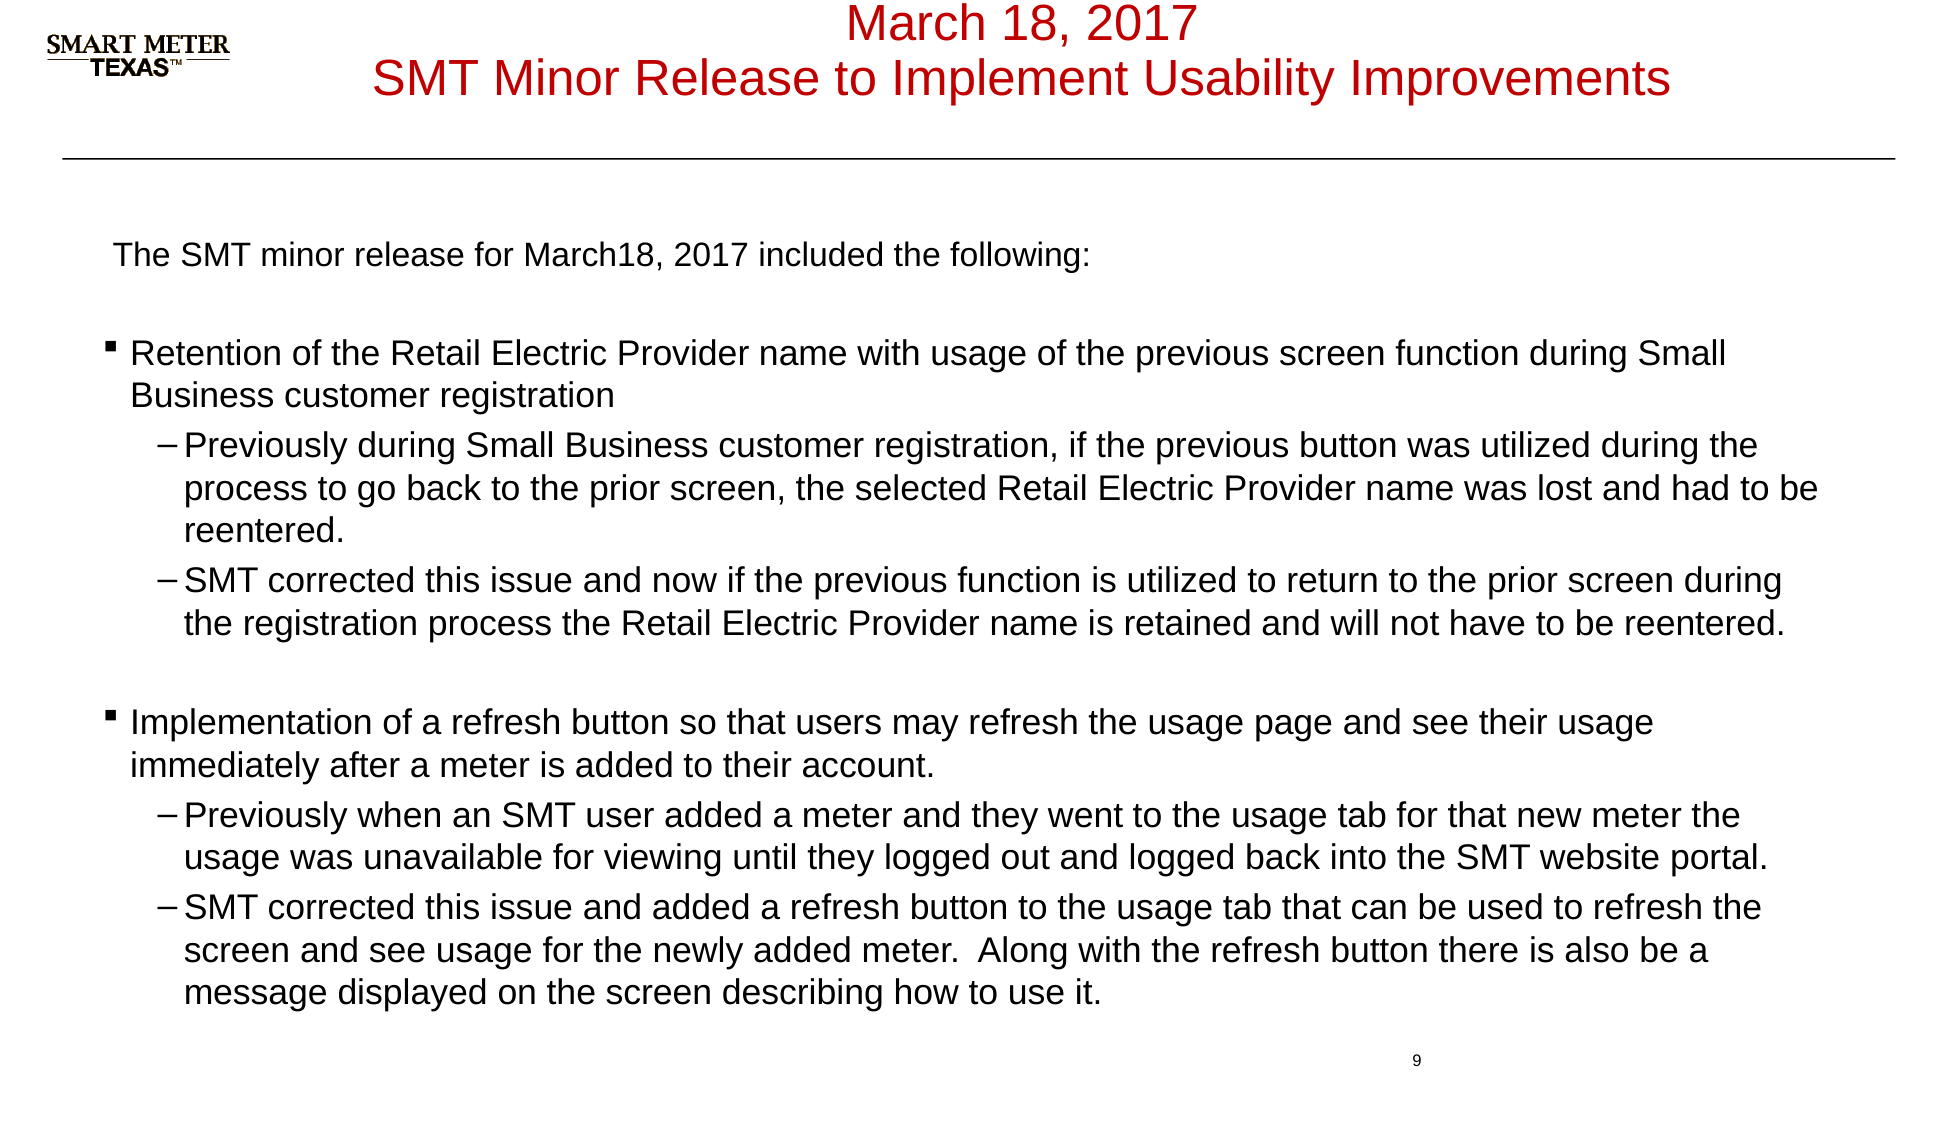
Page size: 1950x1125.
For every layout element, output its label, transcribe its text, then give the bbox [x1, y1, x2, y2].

title March 18, 2017 SMT Minor Release to Implement Usability Improvements [144, 0, 1901, 176]
list The SMT minor release for March18, 2017 included the following: Retention of the Retail Electric Provider name with usage of the previous screen function during Small Business customer registration Previously during Small Business customer registration, if the previous button was utilized during the process to go back to the prior screen, the selected Retail Electric Provider name was lost and had to be reentered. SMT corrected this issue and now if the previous function is utilized to return to the prior screen during the registration process the Retail Electric Provider name is retained and will not have to be reentered. Implementation of a refresh button so that users may refresh the usage page and see their usage immediately after a meter is added to their account. Previously when an SMT user added a meter and they went to the usage tab for that new meter the usage was unavailable for viewing until they logged out and logged back into the SMT website portal. SMT corrected this issue and added a refresh button to the usage tab that can be used to refresh the screen and see usage for the newly added meter. Along with the refresh button there is also be a message displayed on the screen describing how to use it. [87, 224, 1843, 1026]
picture [33, 24, 144, 84]
slide_number 9 [1397, 1042, 1853, 1103]
